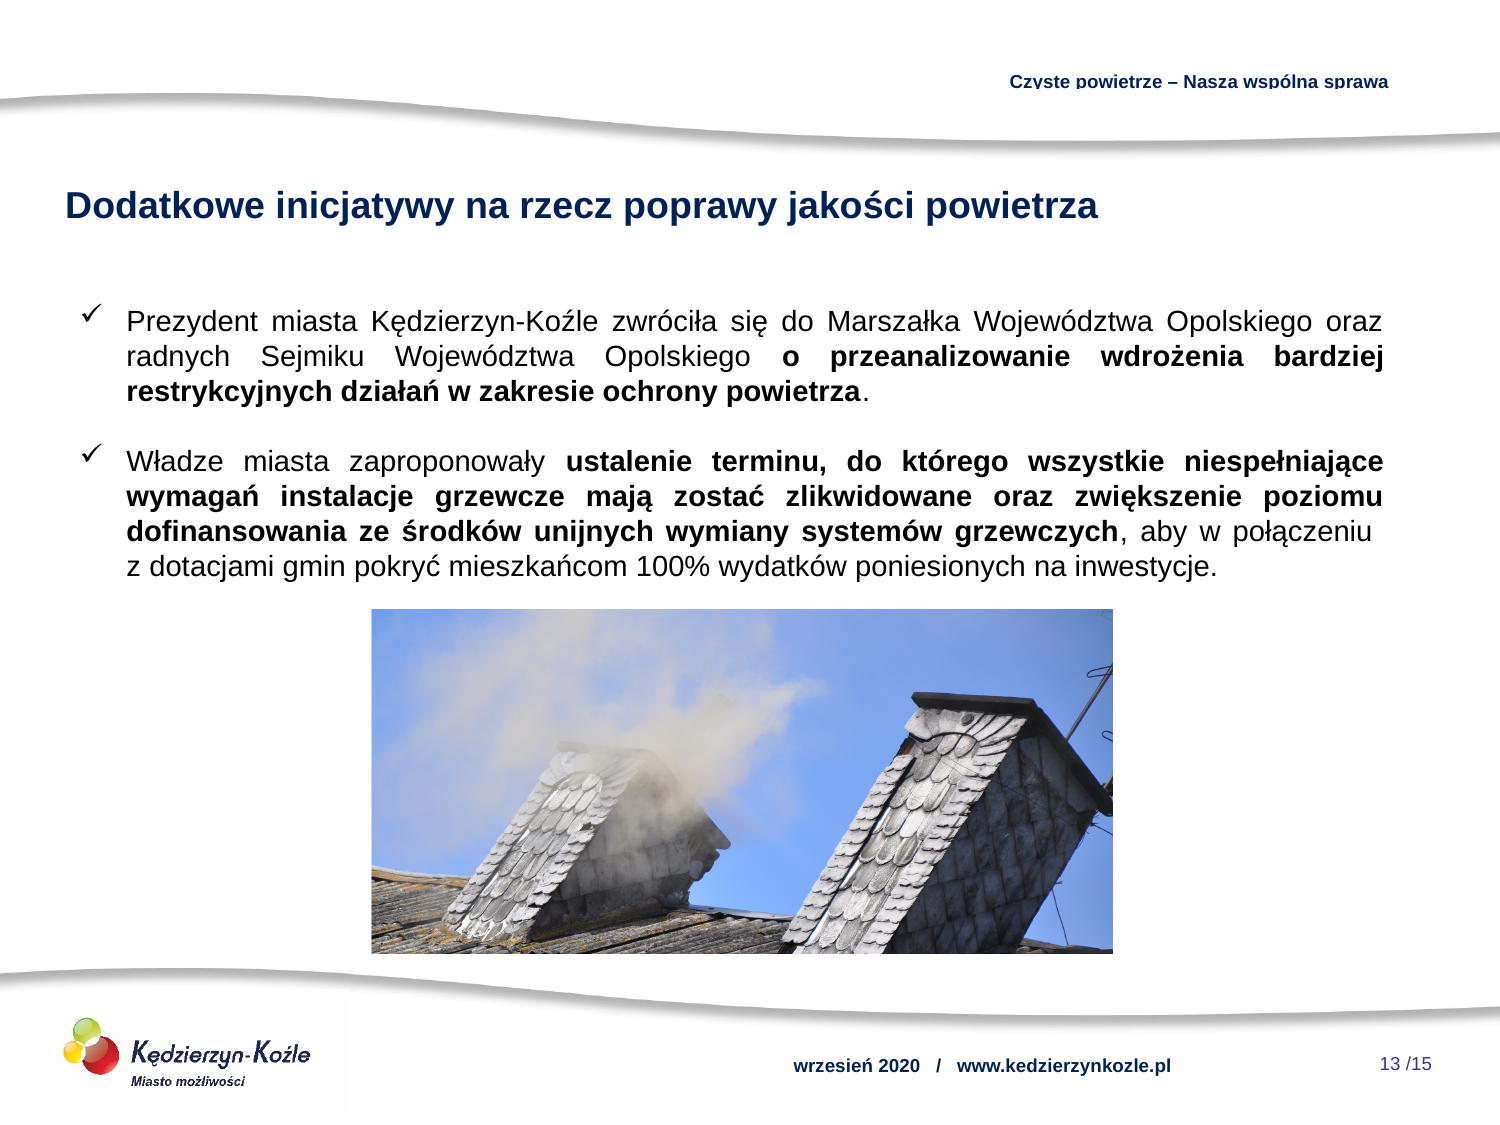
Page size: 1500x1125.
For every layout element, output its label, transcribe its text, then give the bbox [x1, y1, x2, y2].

text_box Dodatkowe inicjatywy na rzecz poprawy jakości powietrza [50, 173, 1437, 234]
text_box wrzesień 2020 / www.kedzierzynkozle.pl [383, 1046, 1365, 1085]
text_box Czyste powietrze – Nasza wspólna sprawa [844, 40, 1500, 89]
text_box 13 /15 [466, 1044, 1447, 1082]
picture [0, 89, 1500, 162]
picture [371, 609, 1114, 955]
picture [0, 963, 1500, 1118]
text_box Prezydent miasta Kędzierzyn-Koźle zwróciła się do Marszałka Województwa Opolskiego oraz radnych Sejmiku Województwa Opolskiego o przeanalizowanie wdrożenia bardziej restrykcyjnych działań w zakresie ochrony powietrza. Władze miasta zaproponowały ustalenie terminu, do którego wszystkie niespełniające wymagań instalacje grzewcze mają zostać zlikwidowane oraz zwiększenie poziomu dofinansowania ze środków unijnych wymiany systemów grzewczych, aby w połączeniu z dotacjami gmin pokryć mieszkańcom 100% wydatków poniesionych na inwestycje. [64, 260, 1400, 590]
